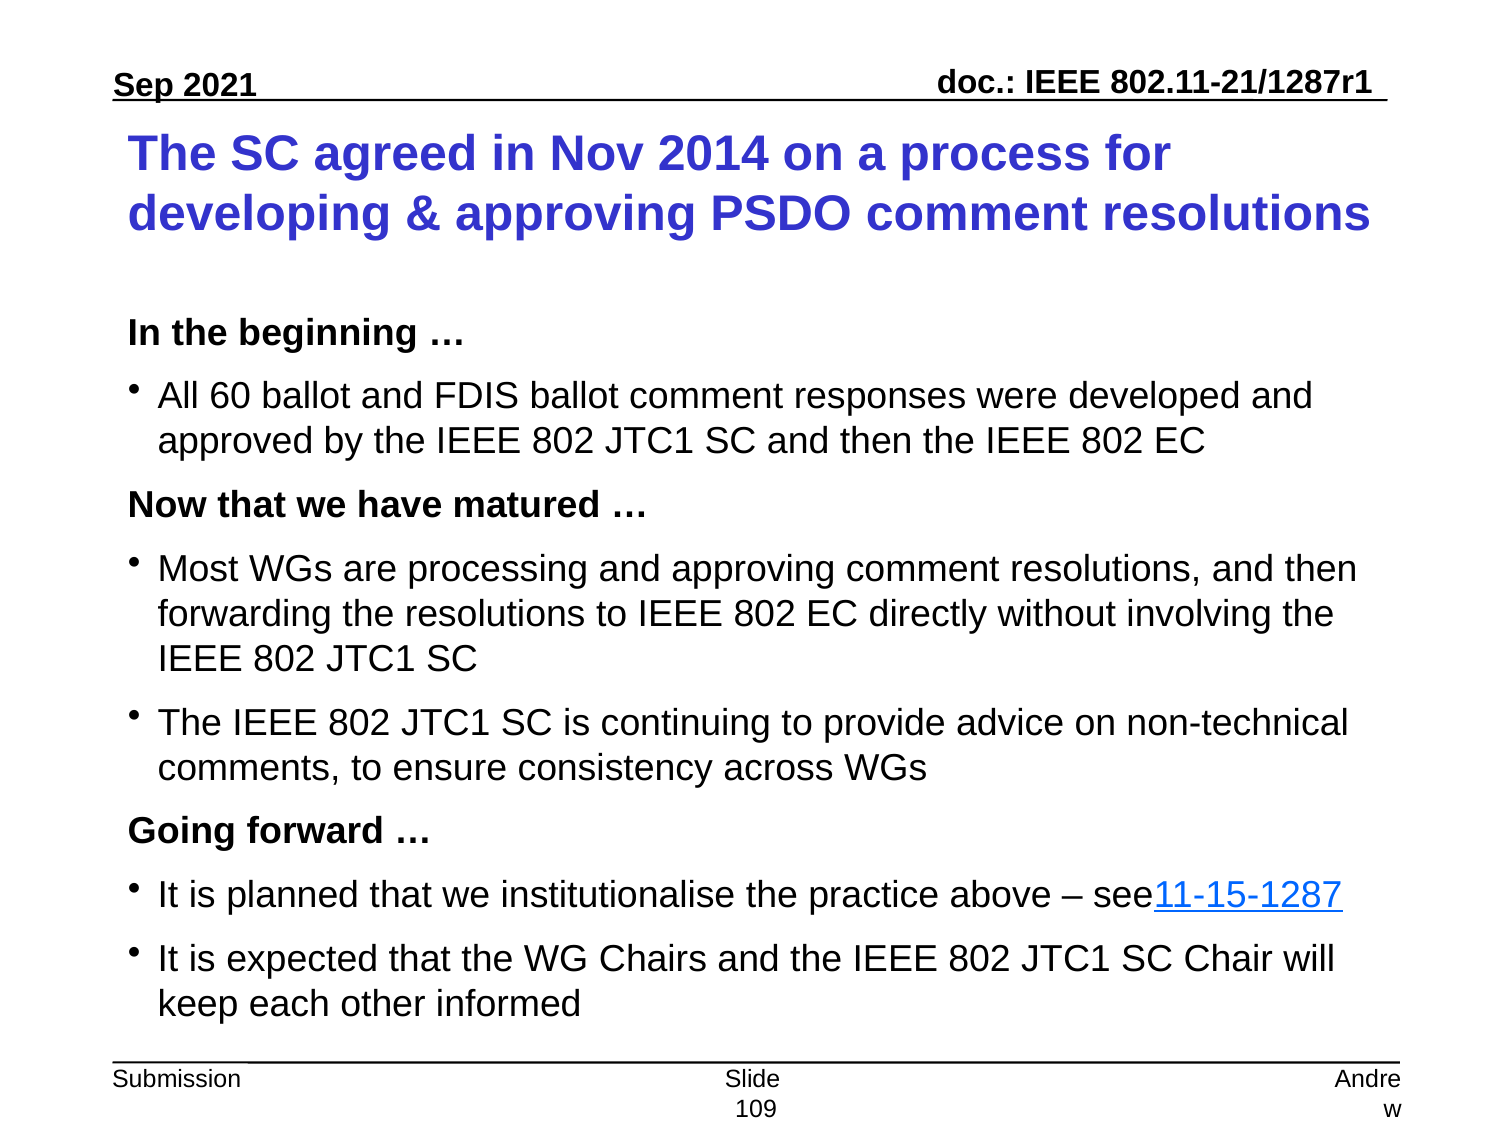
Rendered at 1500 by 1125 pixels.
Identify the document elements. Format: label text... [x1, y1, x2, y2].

list In the beginning … All 60 ballot and FDIS ballot comment responses were developed and approved by the IEEE 802 JTC1 SC and then the IEEE 802 EC Now that we have matured … Most WGs are processing and approving comment resolutions, and then forwarding the resolutions to IEEE 802 EC directly without involving the IEEE 802 JTC1 SC The IEEE 802 JTC1 SC is continuing to provide advice on non-technical comments, to ensure consistency across WGs Going forward … It is planned that we institutionalise the practice above – see11-15-1287 It is expected that the WG Chairs and the IEEE 802 JTC1 SC Chair will keep each other informed [112, 299, 1388, 975]
footer Andrew Myles, Cisco [1320, 1061, 1402, 1093]
slide_number Slide 109 [709, 1061, 803, 1093]
title The SC agreed in Nov 2014 on a process for developing & approving PSDO comment resolutions [112, 112, 1388, 288]
